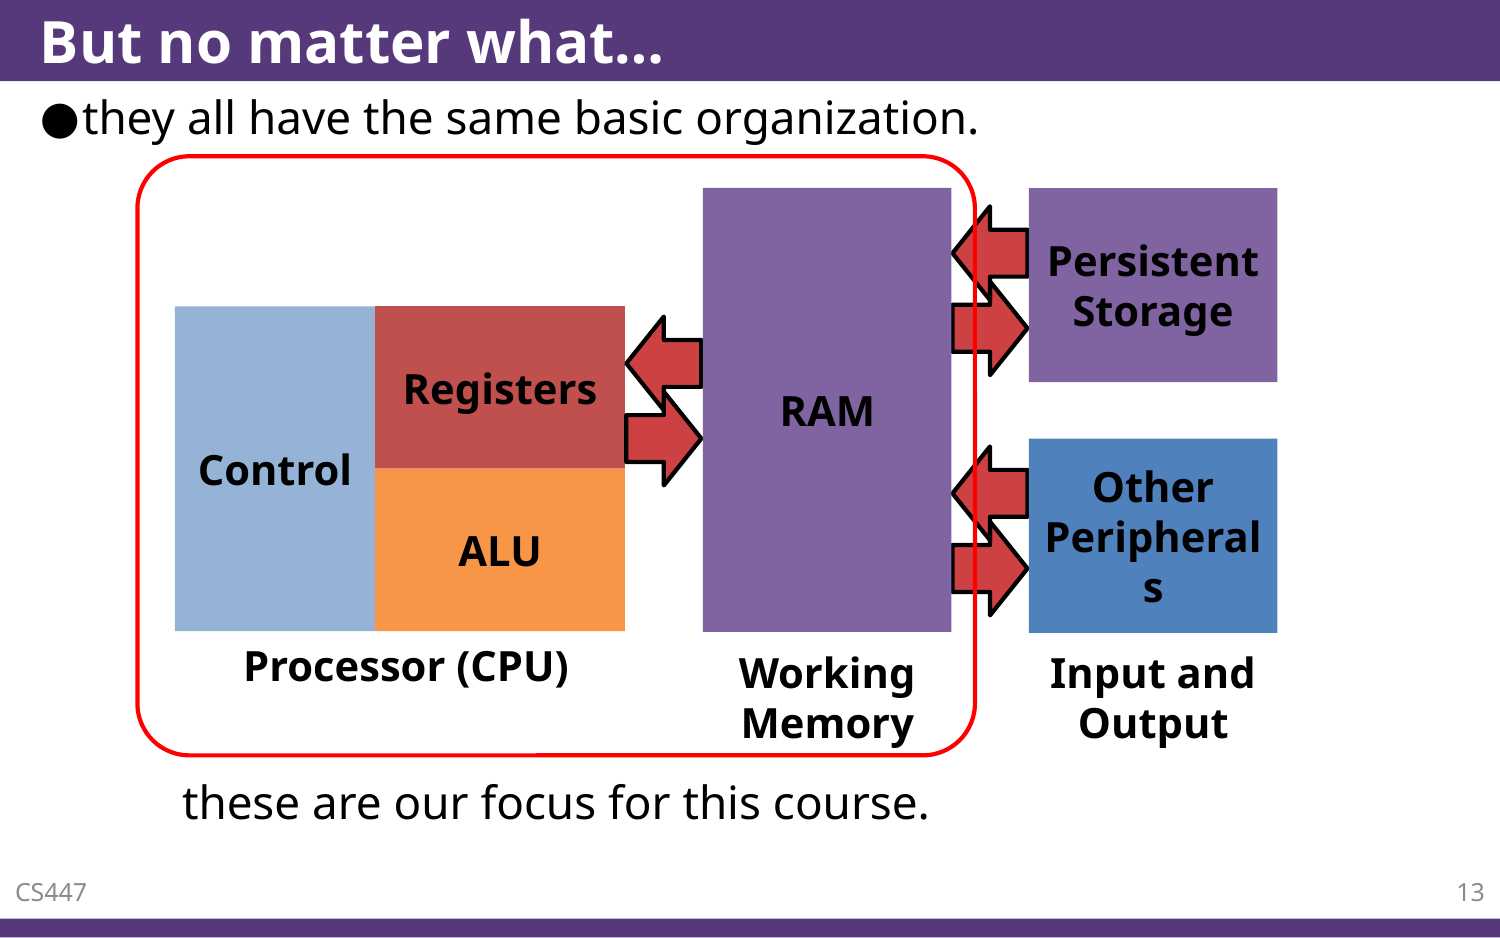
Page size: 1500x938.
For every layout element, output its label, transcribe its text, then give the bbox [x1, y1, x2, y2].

slide_number 13 [1387, 868, 1500, 919]
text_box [137, 155, 976, 837]
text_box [979, 446, 1023, 616]
title But no matter what… [24, 0, 1500, 81]
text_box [979, 206, 1023, 376]
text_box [1028, 187, 1278, 756]
list they all have the same basic organization. [24, 81, 1500, 173]
footer CS447 [0, 868, 200, 919]
